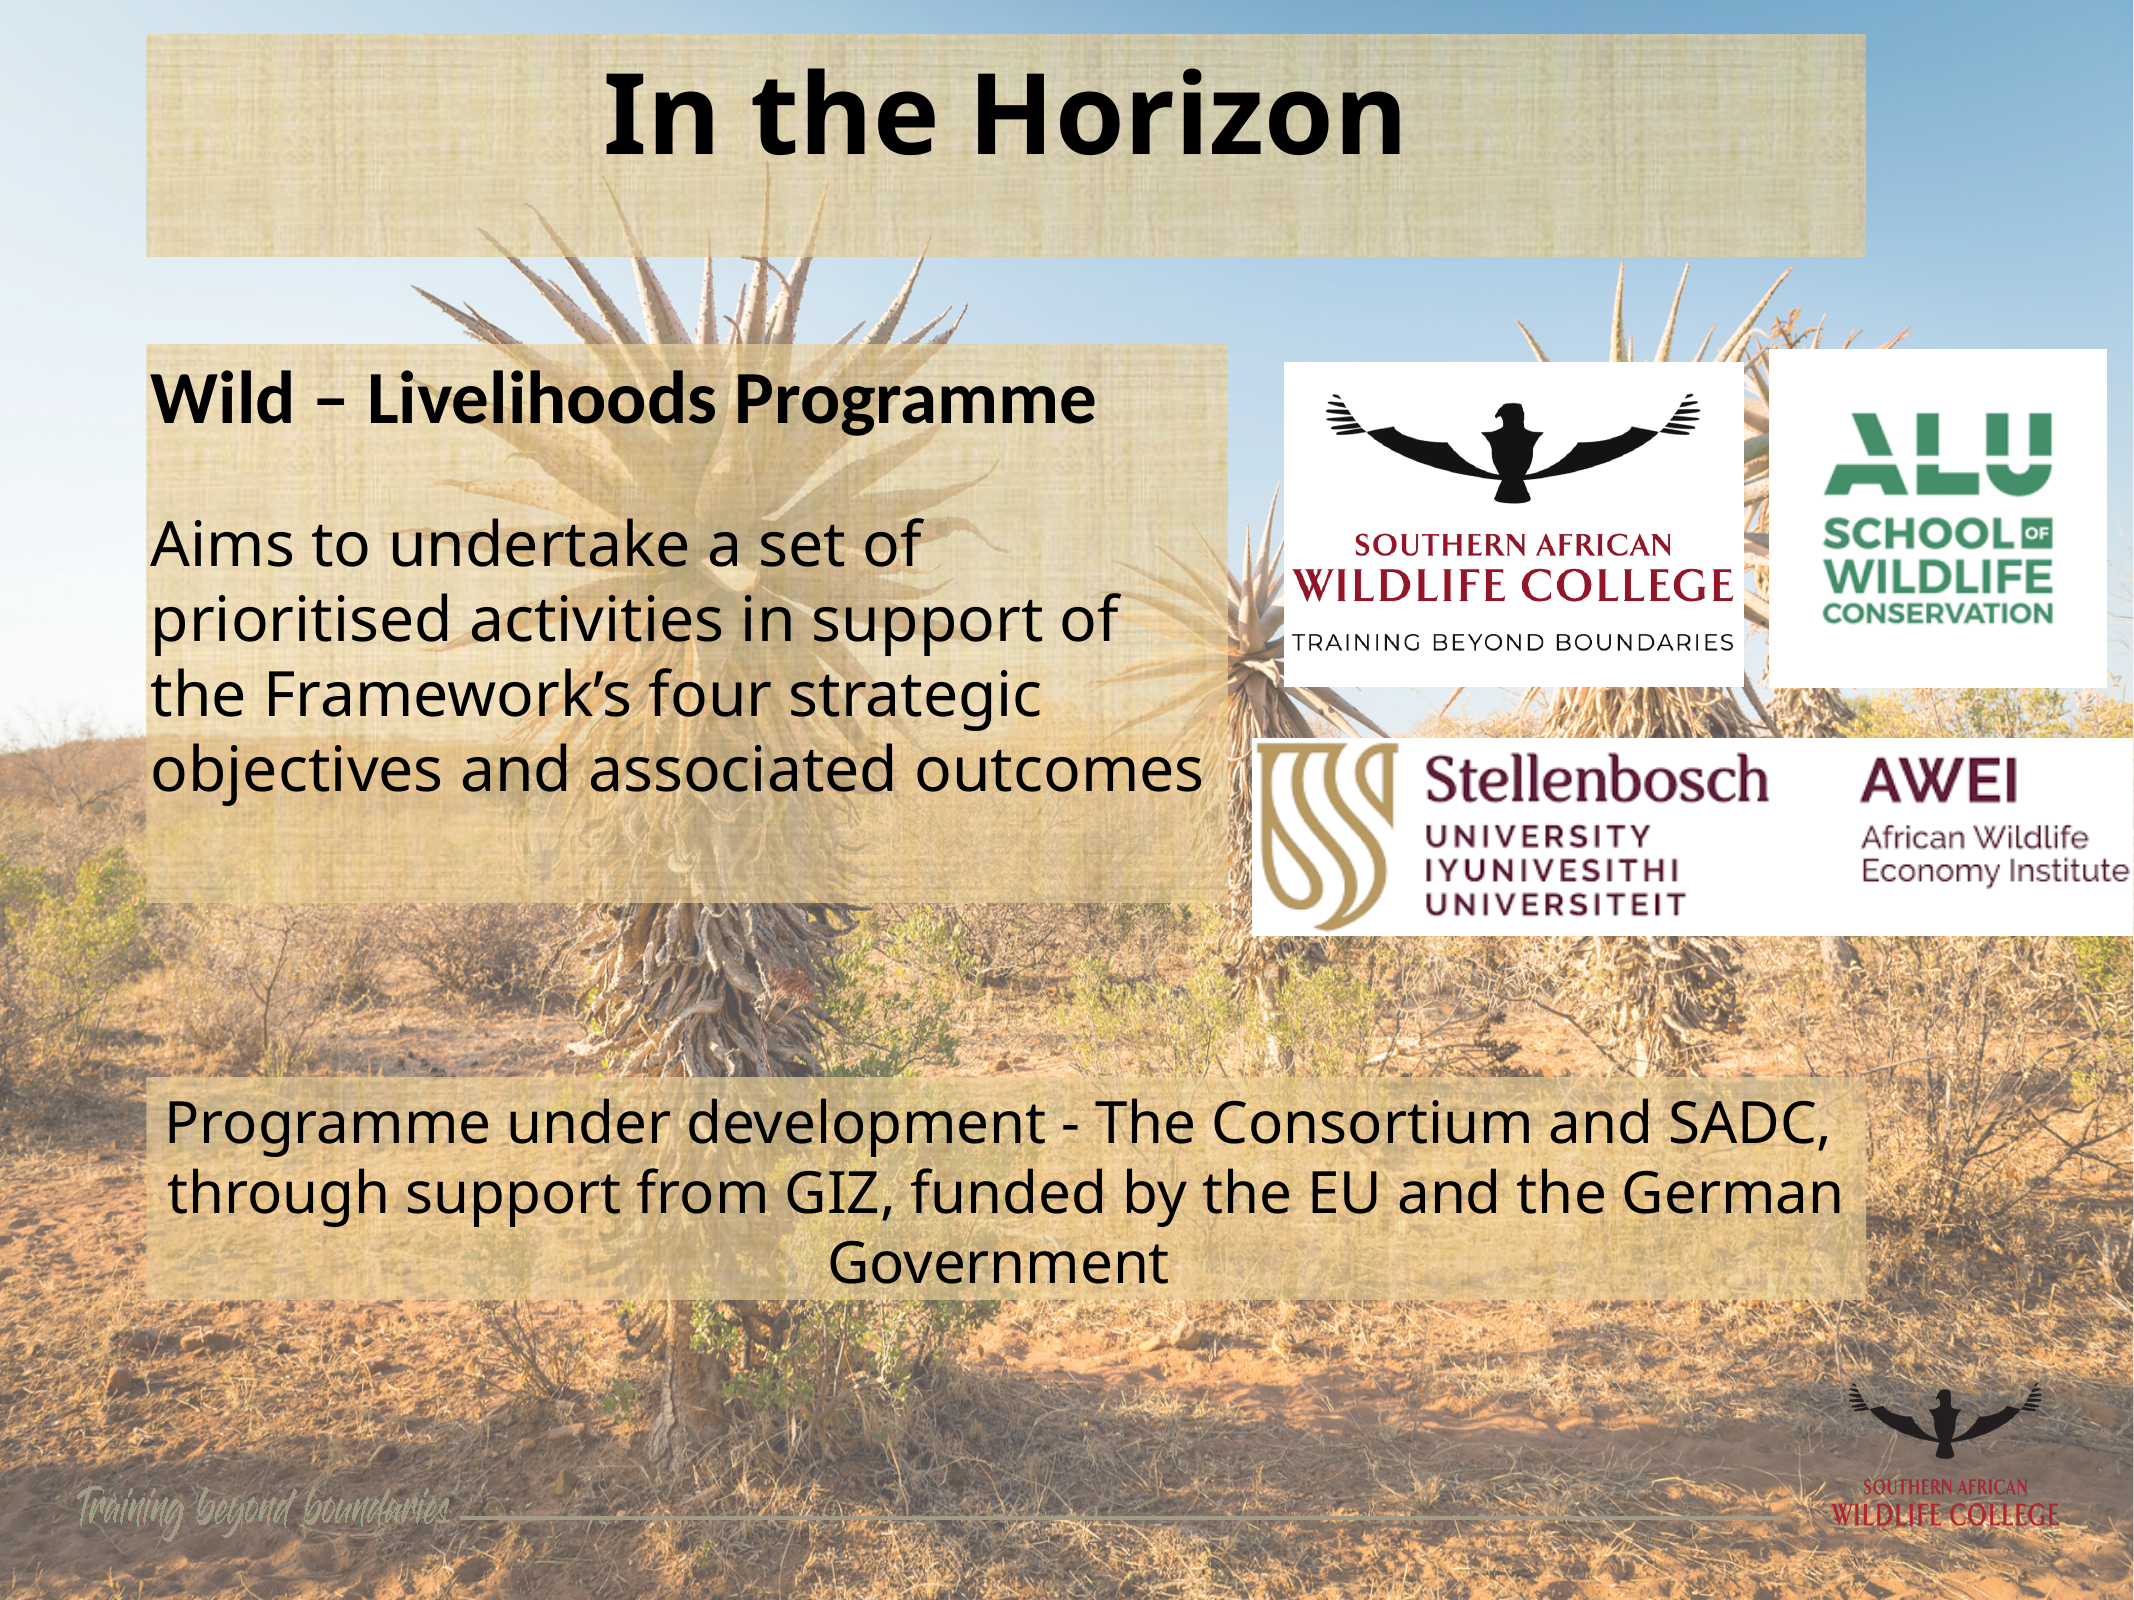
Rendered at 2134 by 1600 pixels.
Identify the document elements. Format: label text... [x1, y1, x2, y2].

text_box Wild – Livelihoods Programme Aims to undertake a set of prioritised activities in support of the Framework’s four strategic objectives and associated outcomes [146, 344, 1228, 903]
picture [77, 1484, 450, 1552]
picture [1831, 1383, 2059, 1526]
text_box In the Horizon [146, 34, 1867, 257]
text_box Programme under development - The Consortium and SADC, through support from GIZ, funded by the EU and the German Government [146, 1077, 1867, 1300]
picture [1769, 349, 2108, 688]
picture [1252, 737, 2134, 936]
picture [1284, 361, 1745, 688]
